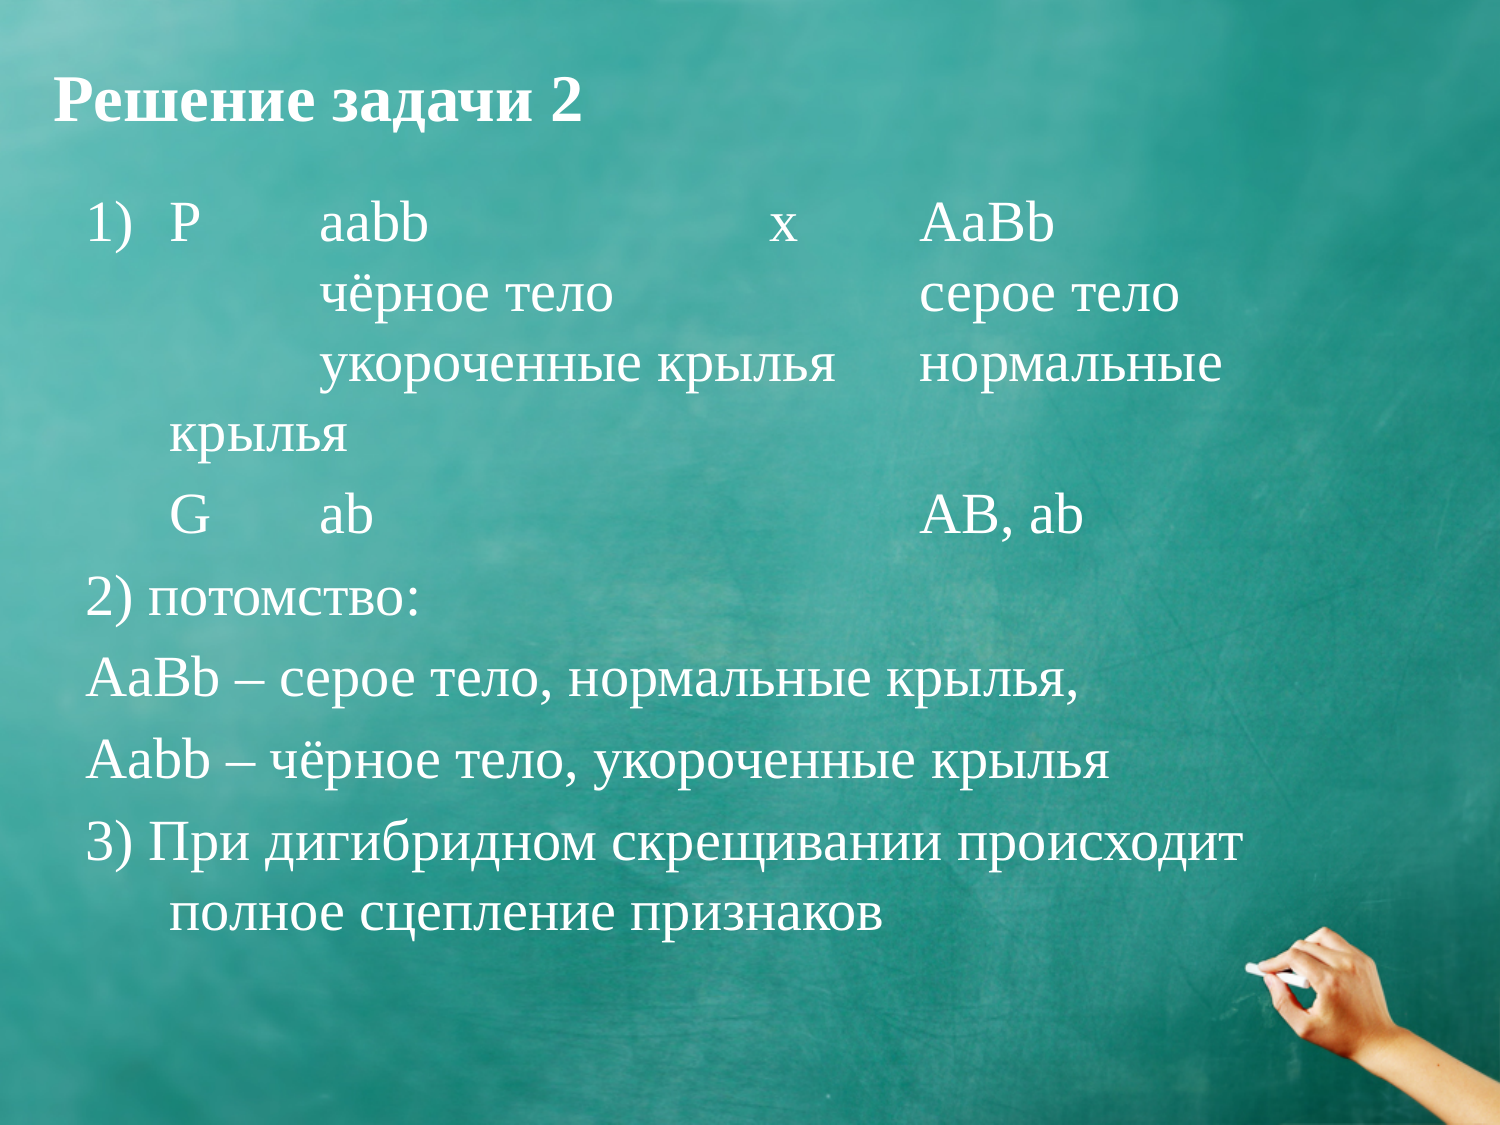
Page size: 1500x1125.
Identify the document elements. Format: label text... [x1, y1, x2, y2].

picture [0, 0, 1500, 1125]
list Р aabb х AaBb чёрное тело серое тело укороченные крылья нормальные крылья G ab AB, ab 2) потомство: AaBb – серое тело, нормальные крылья, Aabb – чёрное тело, укороченные крылья 3) При дигибридном скрещивании происходит полное сцепление признаков [70, 175, 1389, 876]
title Решение задачи 2 [38, 35, 1471, 154]
